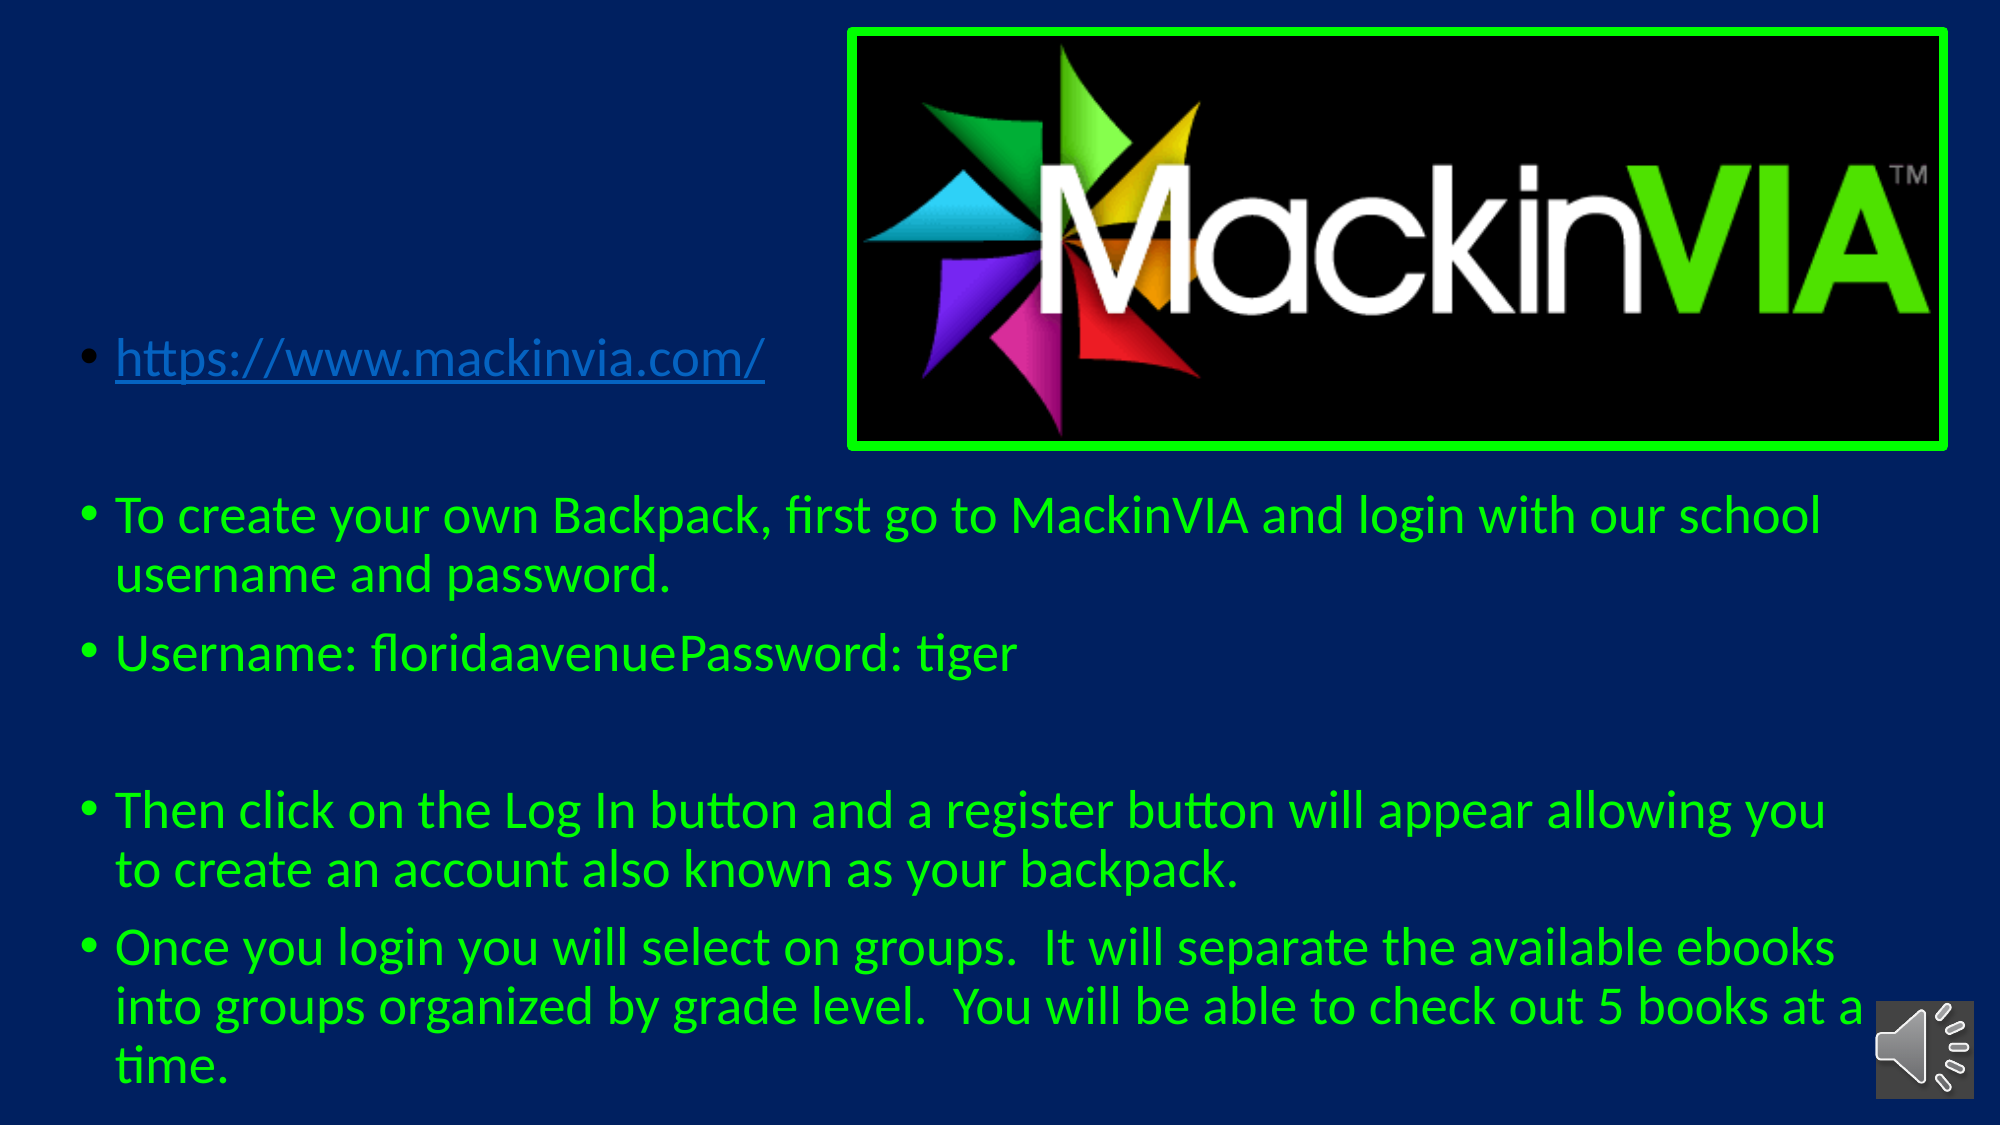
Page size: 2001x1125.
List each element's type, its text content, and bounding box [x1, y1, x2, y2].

picture [856, 36, 1939, 442]
picture [1874, 999, 1975, 1100]
list https://www.mackinvia.com/ To create your own Backpack, first go to MackinVIA and login with our school username and password. Username: floridaavenue Password: tiger Then click on the Log In button and a register button will appear allowing you to create an account also known as your backpack. Once you login you will select on groups. It will separate the available ebooks into groups organized by grade level. You will be able to check out 5 books at a time. [64, 321, 1886, 1106]
